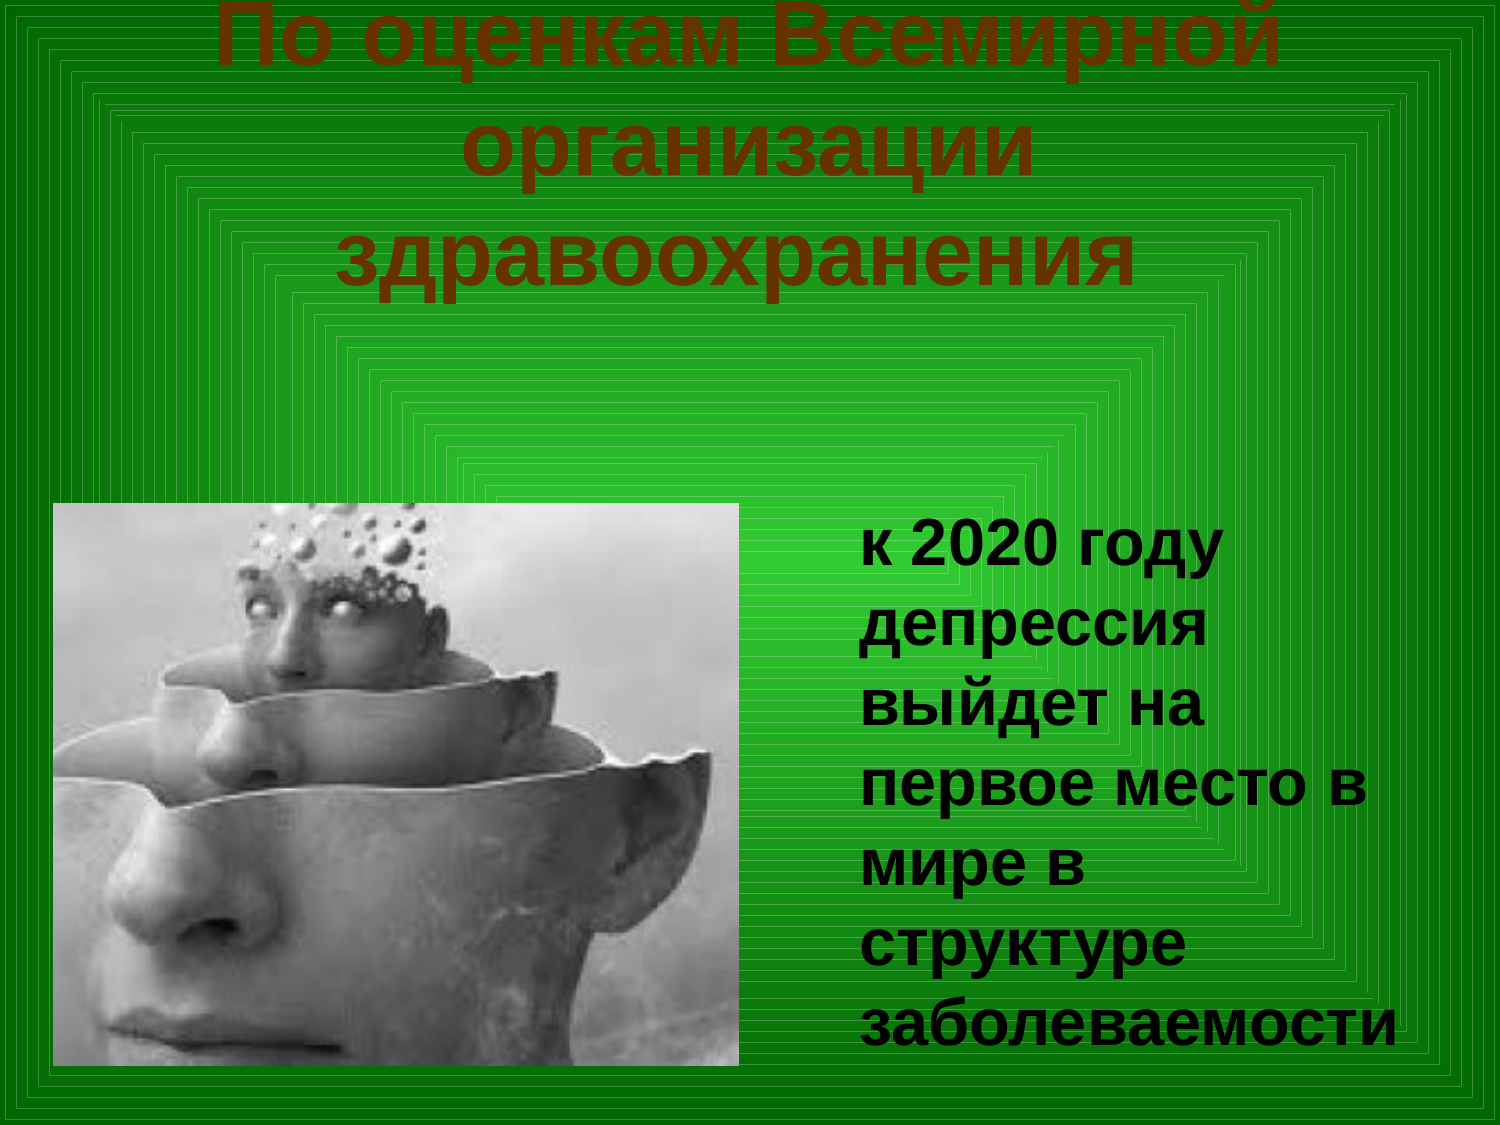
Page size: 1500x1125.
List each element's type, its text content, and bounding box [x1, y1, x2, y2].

title По оценкам Всемирной организации здравоохранения [74, 44, 1426, 233]
text_box [743, 574, 844, 1009]
picture [52, 503, 739, 1066]
text_box к 2020 году депрессия выйдет на первое место в мире в структуре заболеваемости [844, 491, 1448, 1067]
